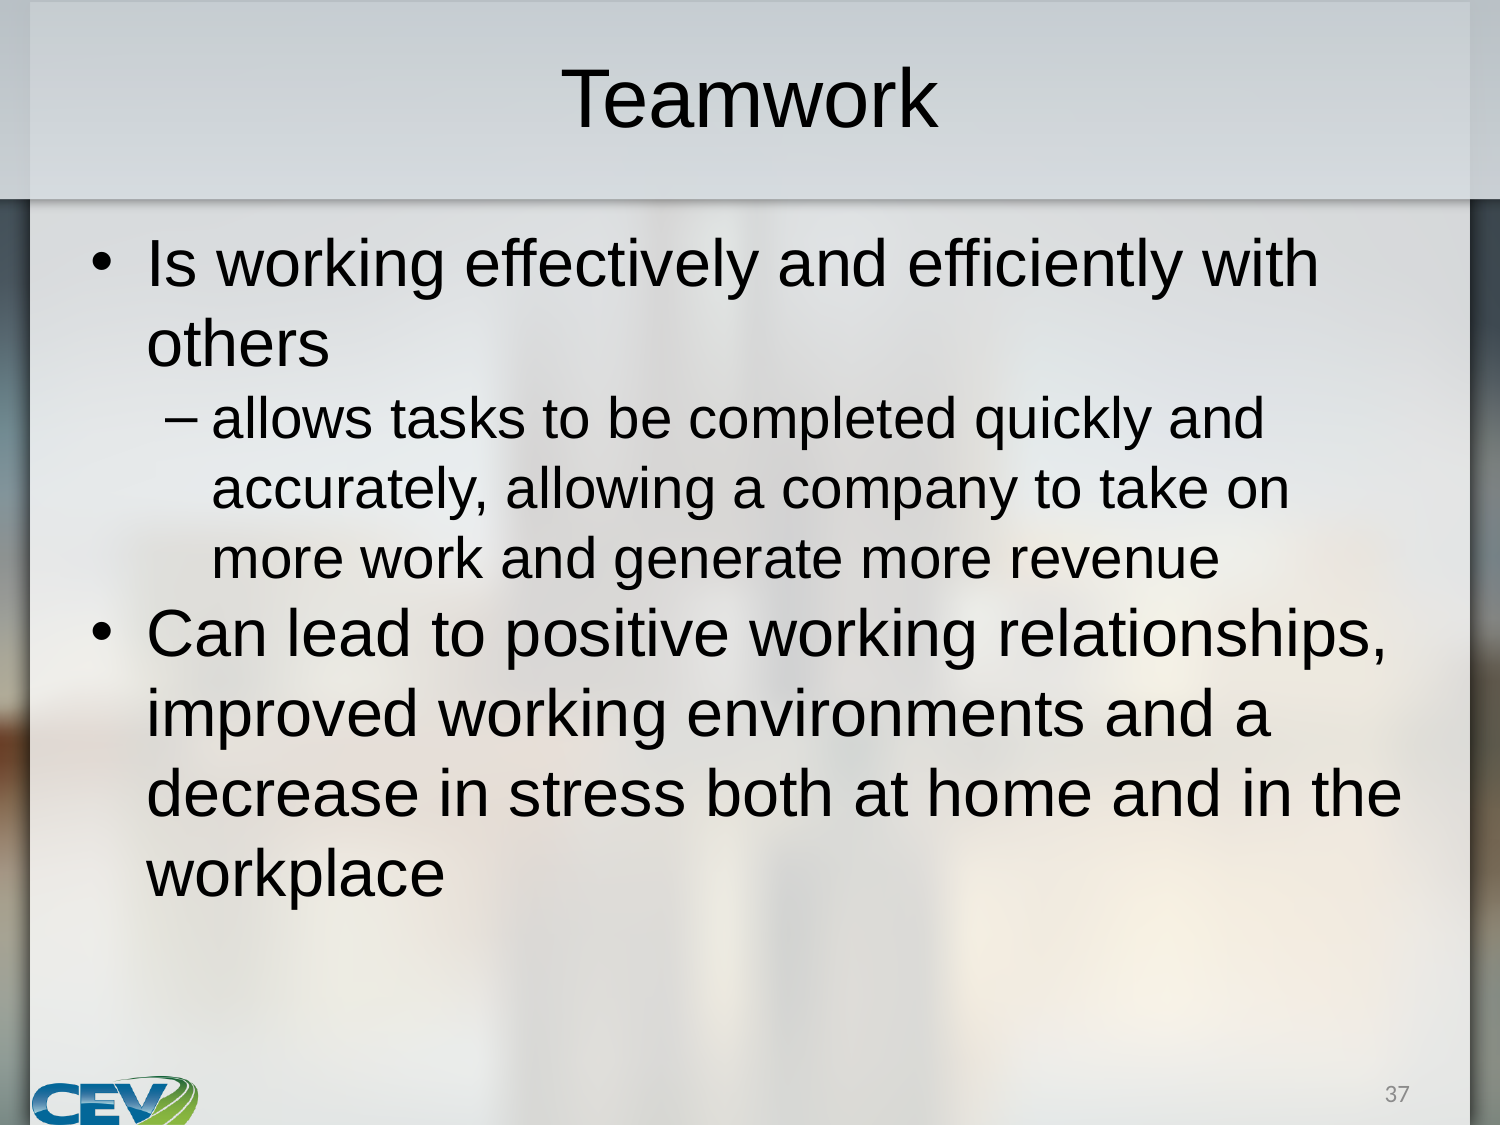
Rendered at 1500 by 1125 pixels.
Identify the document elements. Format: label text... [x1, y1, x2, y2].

title Teamwork [75, 0, 1425, 188]
list Is working effectively and efficiently with others allows tasks to be completed quickly and accurately, allowing a company to take on more work and generate more revenue Can lead to positive working relationships, improved working environments and a decrease in stress both at home and in the workplace [75, 212, 1425, 1060]
slide_number 37 [1074, 1062, 1425, 1123]
picture [0, 0, 1500, 1125]
